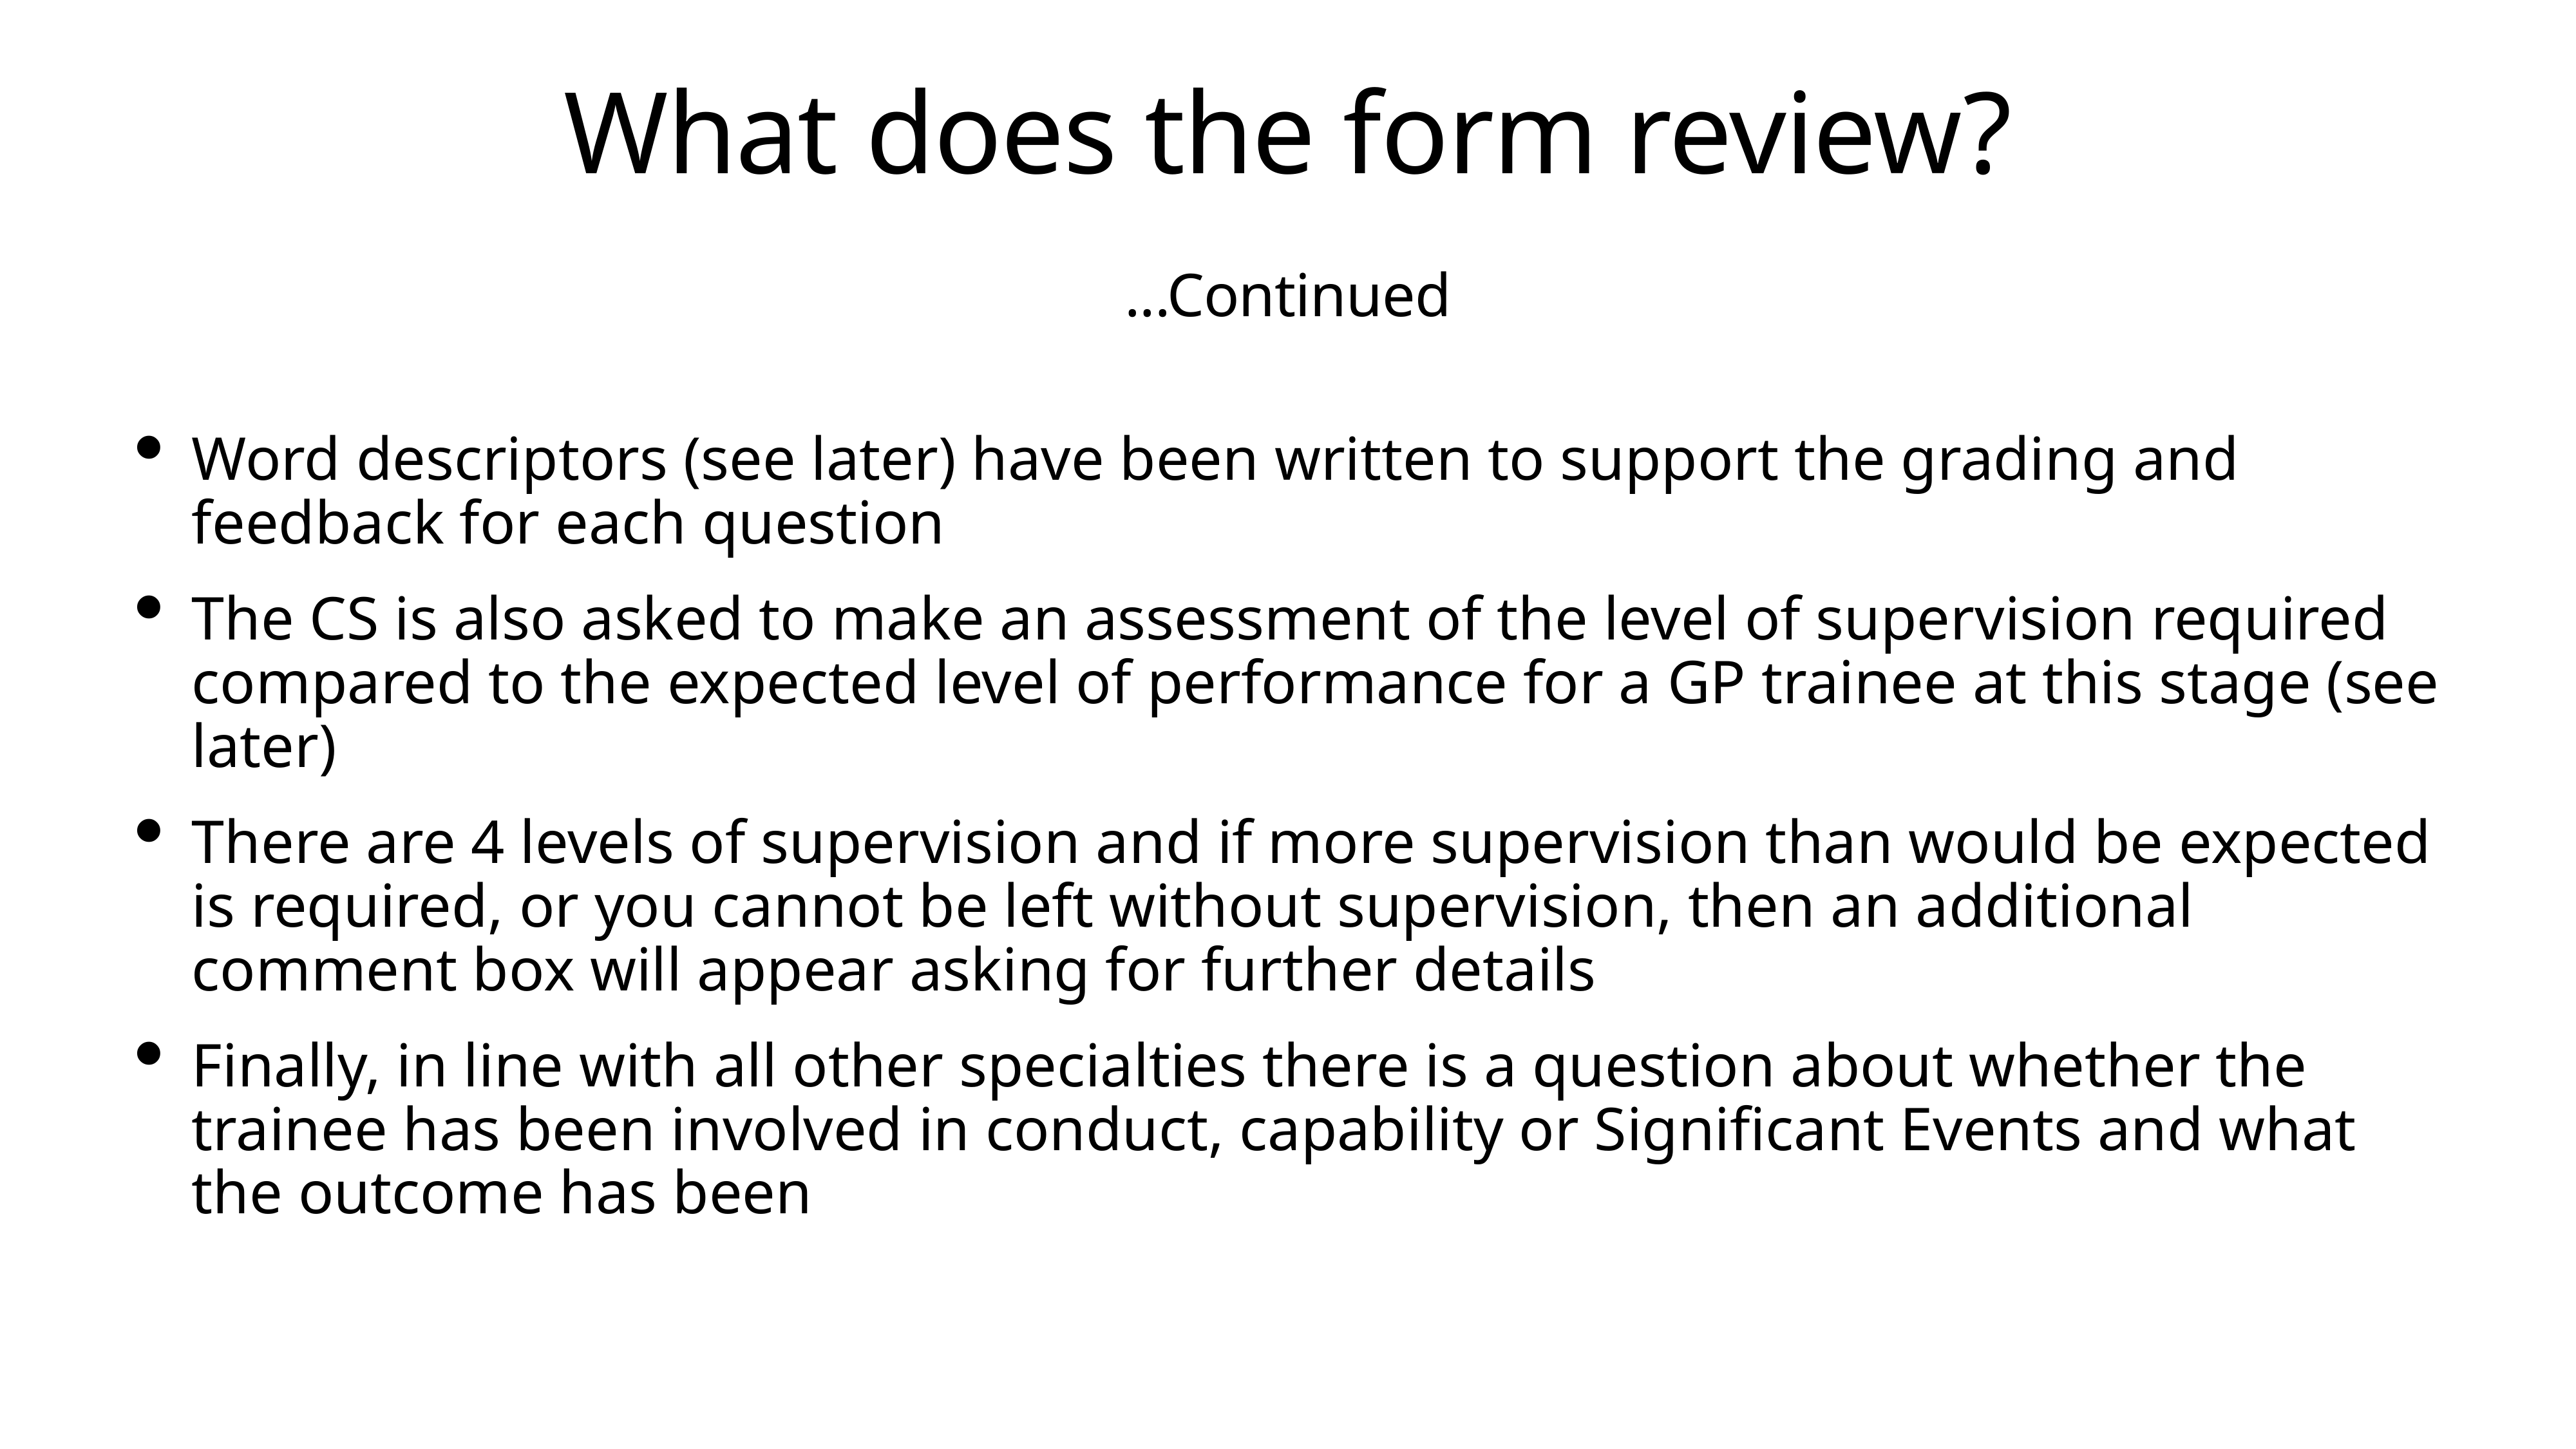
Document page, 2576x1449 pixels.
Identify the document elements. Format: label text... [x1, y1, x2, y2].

list ...Continued [128, 251, 2448, 341]
list Word descriptors (see later) have been written to support the grading and feedback for each question The CS is also asked to make an assessment of the level of supervision required compared to the expected level of performance for a GP trainee at this stage (see later) There are 4 levels of supervision and if more supervision than would be expected is required, or you cannot be left without supervision, then an additional comment box will appear asking for further details Finally, in line with all other specialties there is a question about whether the trainee has been involved in conduct, capability or Significant Events and what the outcome has been [128, 423, 2448, 1321]
title What does the form review? [128, 81, 2448, 251]
